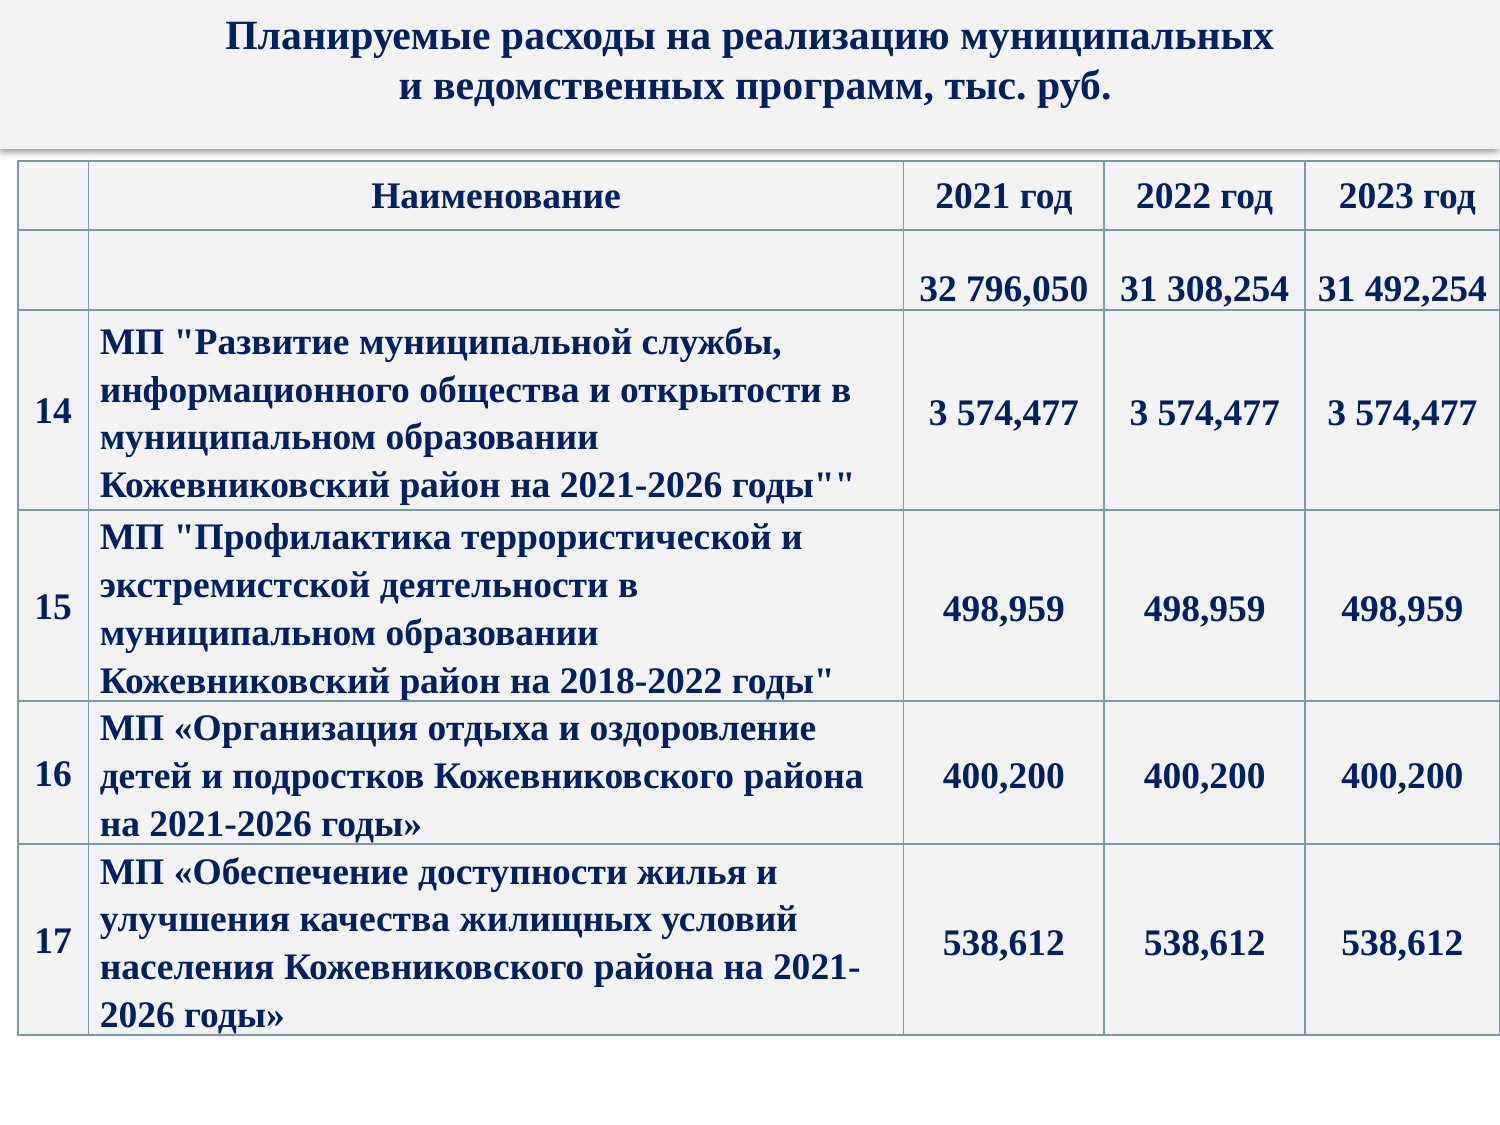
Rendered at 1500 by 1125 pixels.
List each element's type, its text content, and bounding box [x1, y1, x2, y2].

table_cell 498,959 [1105, 511, 1304, 700]
table_header Наименование [89, 162, 903, 229]
table_cell 15 [19, 511, 88, 700]
table_cell [19, 231, 88, 309]
table_cell МП «Организация отдыха и оздоровление детей и подростков Кожевниковского района на 2021-2026 годы» [89, 702, 903, 843]
table_cell 3 574,477 [904, 311, 1103, 509]
table_cell 14 [19, 311, 88, 509]
table_cell 16 [19, 702, 88, 843]
table_cell 538,612 [1306, 845, 1499, 1034]
table_header 2021 год [904, 162, 1103, 229]
table_cell 498,959 [904, 511, 1103, 700]
table_cell 3 574,477 [1105, 311, 1304, 509]
table_cell МП "Развитие муниципальной службы, информационного общества и открытости в муниципальном образовании Кожевниковский район на 2021-2026 годы"" [89, 311, 903, 509]
table_cell 17 [19, 845, 88, 1034]
table_cell [89, 231, 903, 309]
table_cell 31 308,254 [1105, 231, 1304, 309]
table_cell 31 492,254 [1306, 231, 1499, 309]
table_header [19, 162, 88, 229]
table_cell 538,612 [1105, 845, 1304, 1034]
table_header 2022 год [1105, 162, 1304, 229]
table_cell 3 574,477 [1306, 311, 1499, 509]
table_cell 498,959 [1306, 511, 1499, 700]
table_cell МП «Обеспечение доступности жилья и улучшения качества жилищных условий населения Кожевниковского района на 2021-2026 годы» [89, 845, 903, 1034]
table_cell 400,200 [1306, 702, 1499, 843]
table_cell 538,612 [904, 845, 1103, 1034]
table_cell МП "Профилактика террористической и экстремистской деятельности в муниципальном образовании Кожевниковский район на 2018-2022 годы" [89, 511, 903, 700]
table_cell 32 796,050 [904, 231, 1103, 309]
table_cell 400,200 [904, 702, 1103, 843]
text_box Планируемые расходы на реализацию муниципальных и ведомственных программ, тыс. руб. [0, 0, 1500, 149]
table_header 2023 год [1306, 162, 1499, 229]
table_cell 400,200 [1105, 702, 1304, 843]
